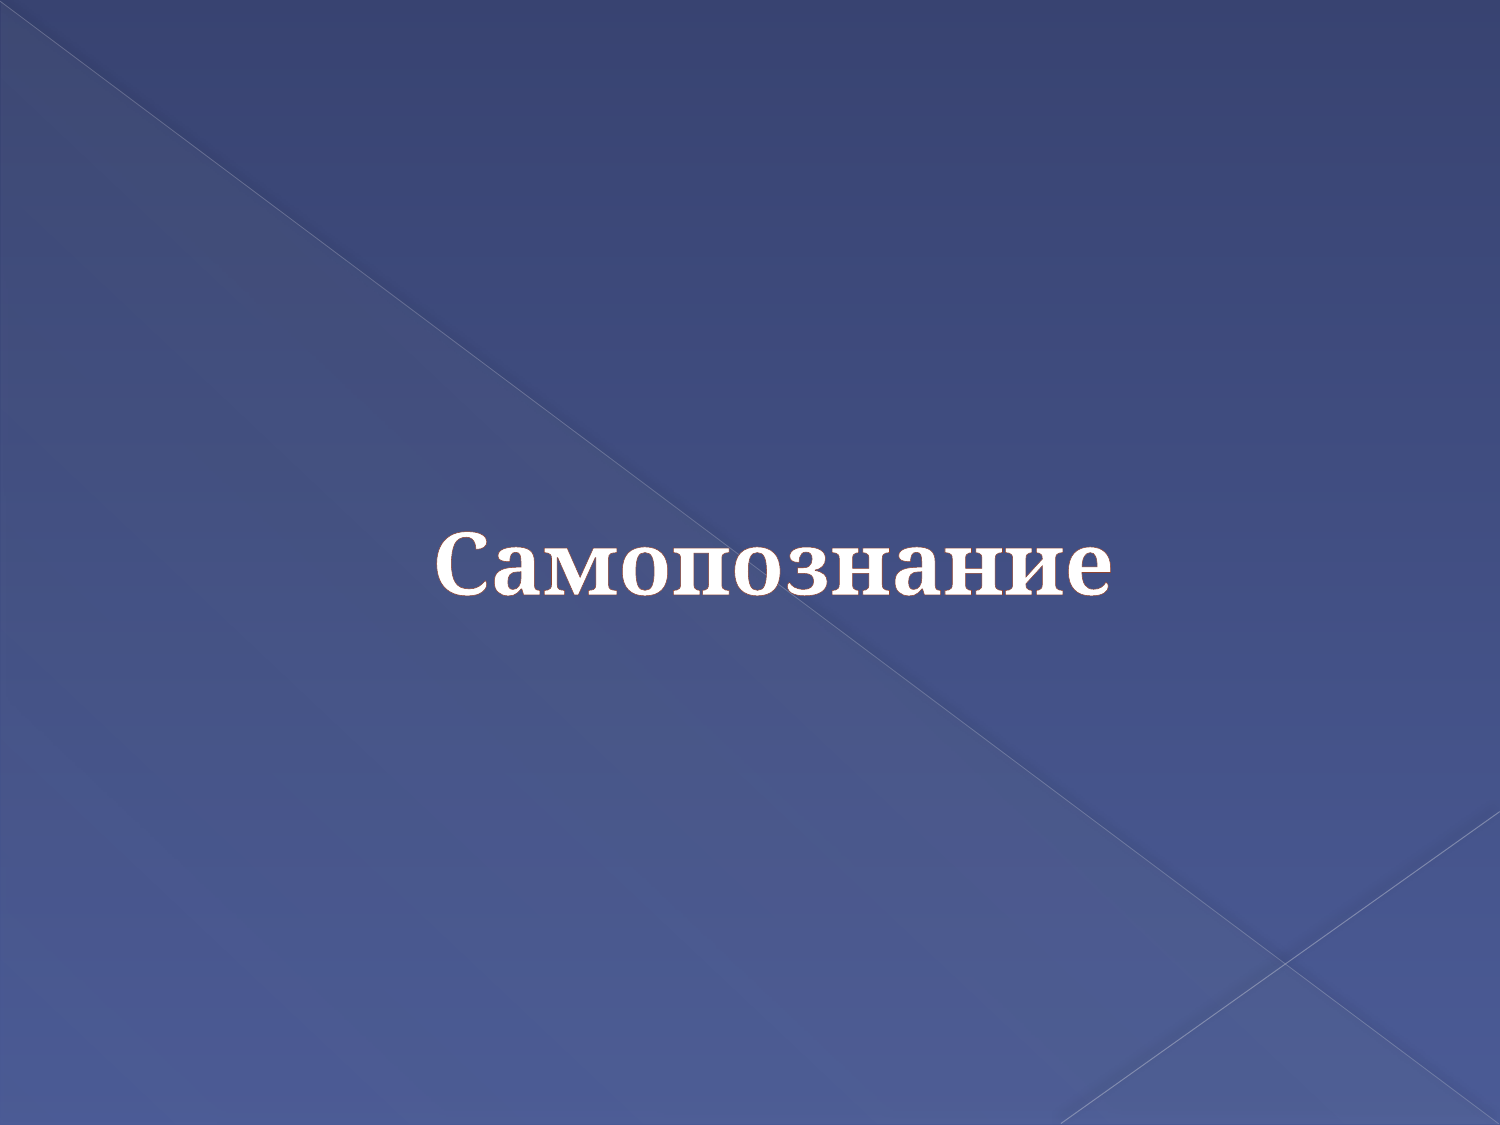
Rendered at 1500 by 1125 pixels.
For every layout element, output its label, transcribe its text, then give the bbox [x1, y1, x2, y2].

title Самопознание [58, 445, 1409, 675]
